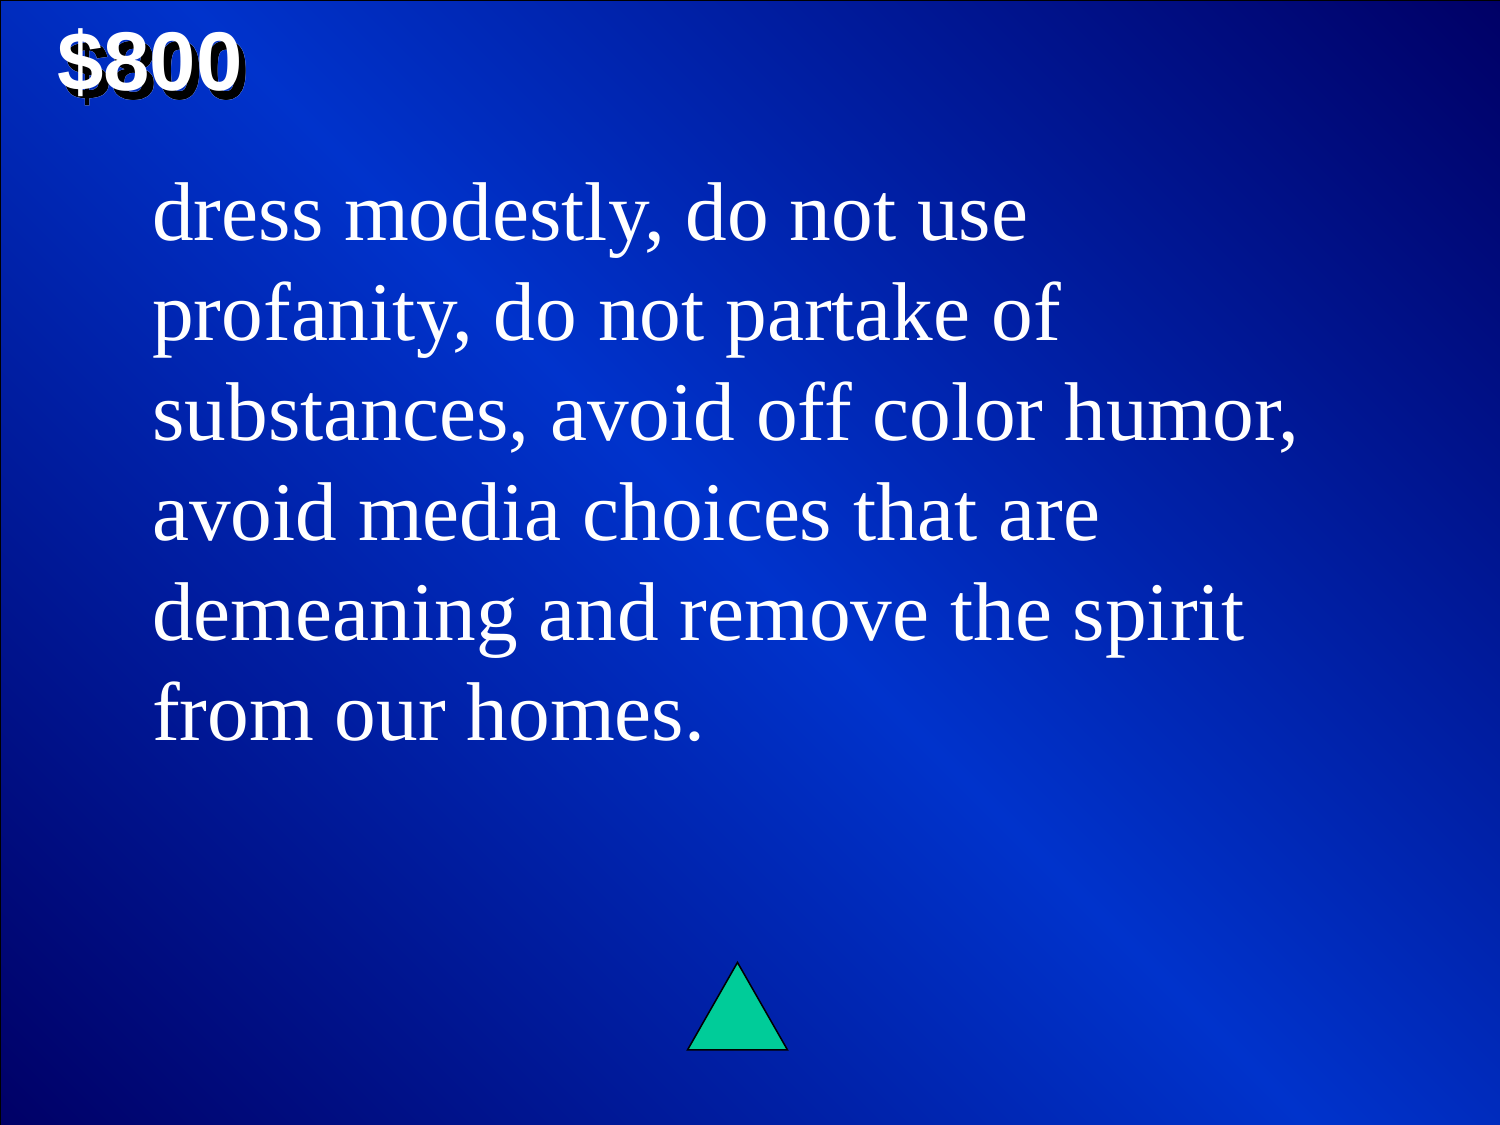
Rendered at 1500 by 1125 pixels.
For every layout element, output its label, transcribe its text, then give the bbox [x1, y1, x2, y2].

text_box dress modestly, do not use profanity, do not partake of substances, avoid off color humor, avoid media choices that are demeaning and remove the spirit from our homes. [137, 149, 1375, 865]
text_box $800 [0, 0, 300, 115]
text_box [687, 962, 788, 1050]
text_box [0, 0, 1500, 1125]
